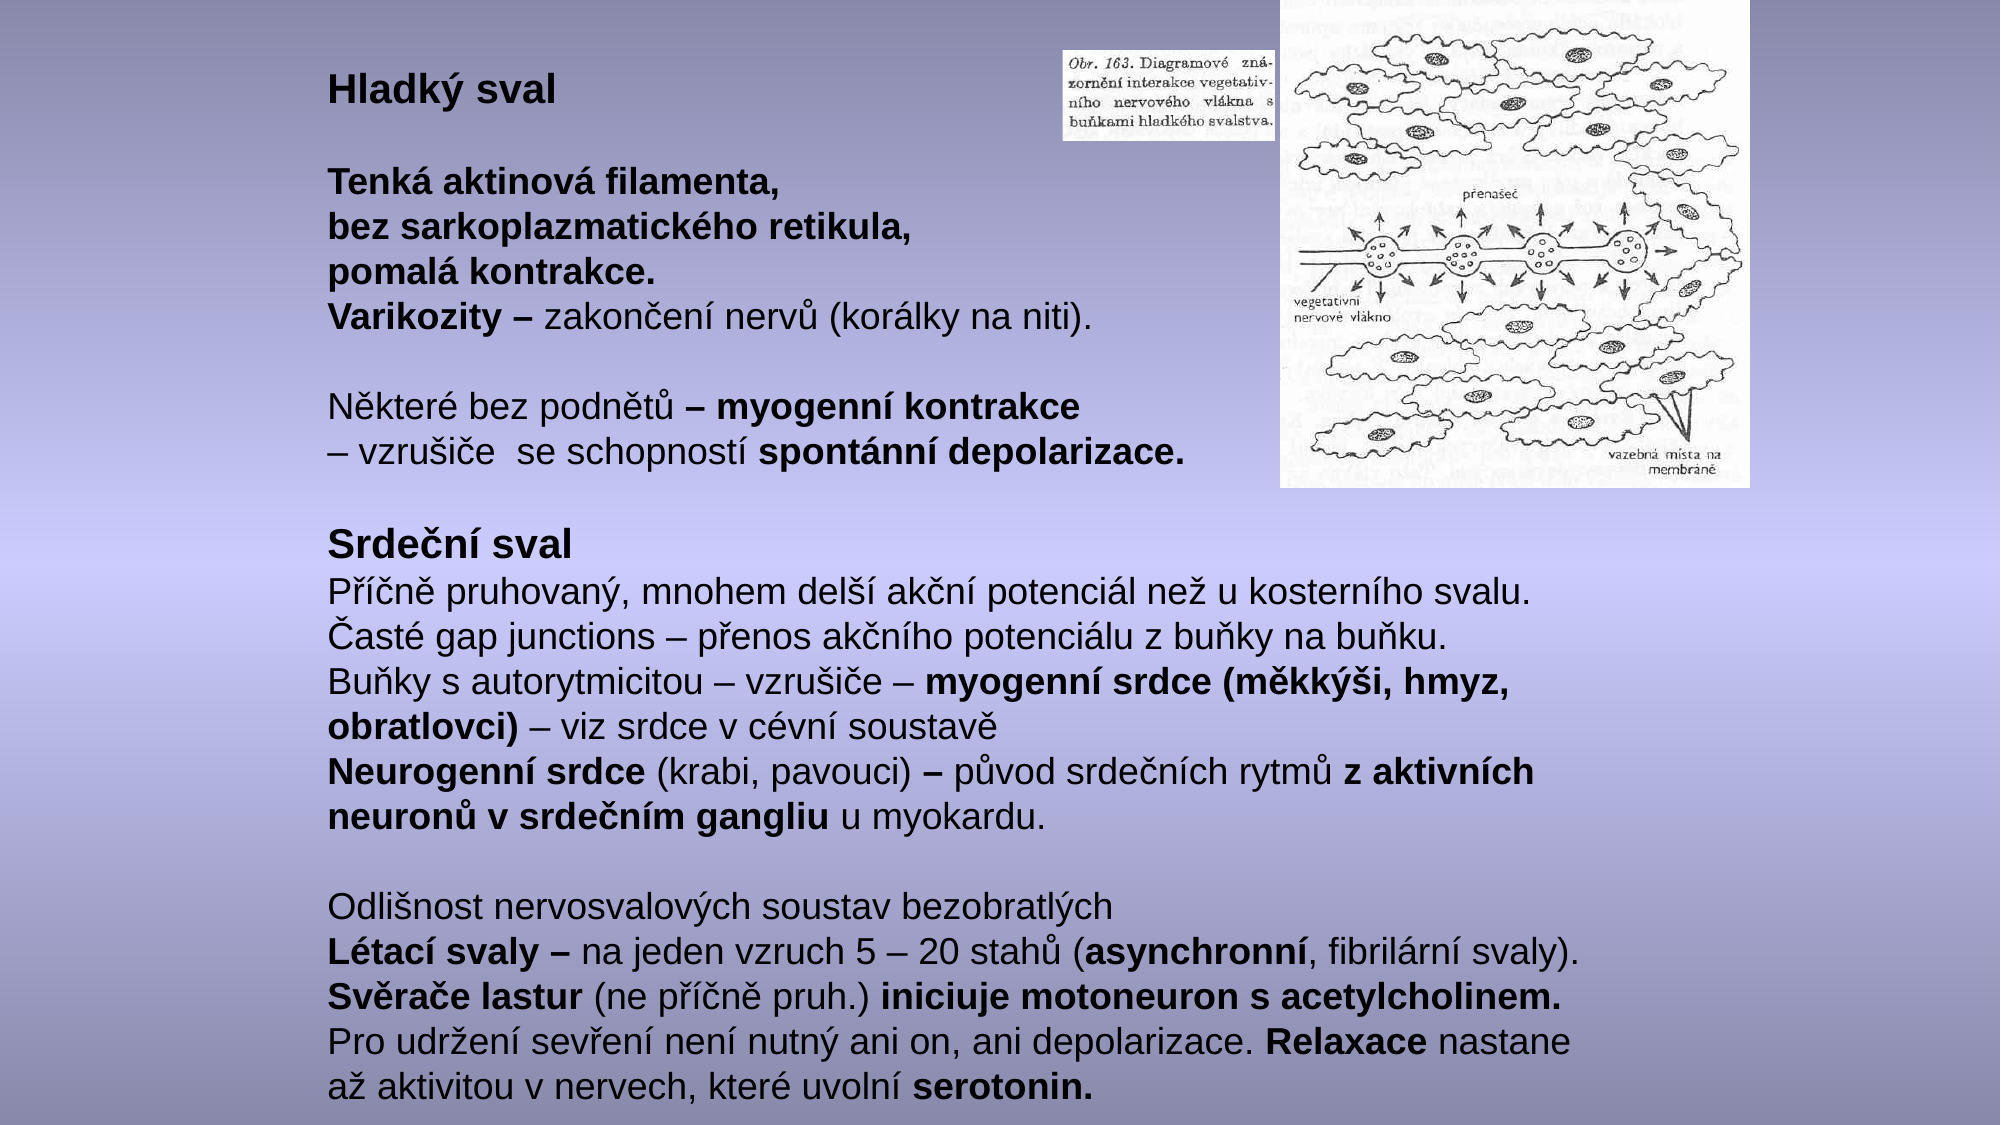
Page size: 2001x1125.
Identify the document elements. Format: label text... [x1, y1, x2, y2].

picture [1280, 0, 1750, 488]
picture [1062, 49, 1275, 141]
text_box Hladký sval Tenká aktinová filamenta, bez sarkoplazmatického retikula, pomalá kontrakce. Varikozity – zakončení nervů (korálky na niti). Některé bez podnětů – myogenní kontrakce – vzrušiče se schopností spontánní depolarizace. Srdeční sval Příčně pruhovaný, mnohem delší akční potenciál než u kosterního svalu. Časté gap junctions – přenos akčního potenciálu z buňky na buňku. Buňky s autorytmicitou – vzrušiče – myogenní srdce (měkkýši, hmyz, obratlovci) – viz srdce v cévní soustavě Neurogenní srdce (krabi, pavouci) – původ srdečních rytmů z aktivních neuronů v srdečním gangliu u myokardu. Odlišnost nervosvalových soustav bezobratlých Létací svaly – na jeden vzruch 5 – 20 stahů (asynchronní, fibrilární svaly). Svěrače lastur (ne příčně pruh.) iniciuje motoneuron s acetylcholinem. Pro udržení sevření není nutný ani on, ani depolarizace. Relaxace nastane až aktivitou v nervech, které uvolní serotonin. [312, 54, 1613, 1107]
